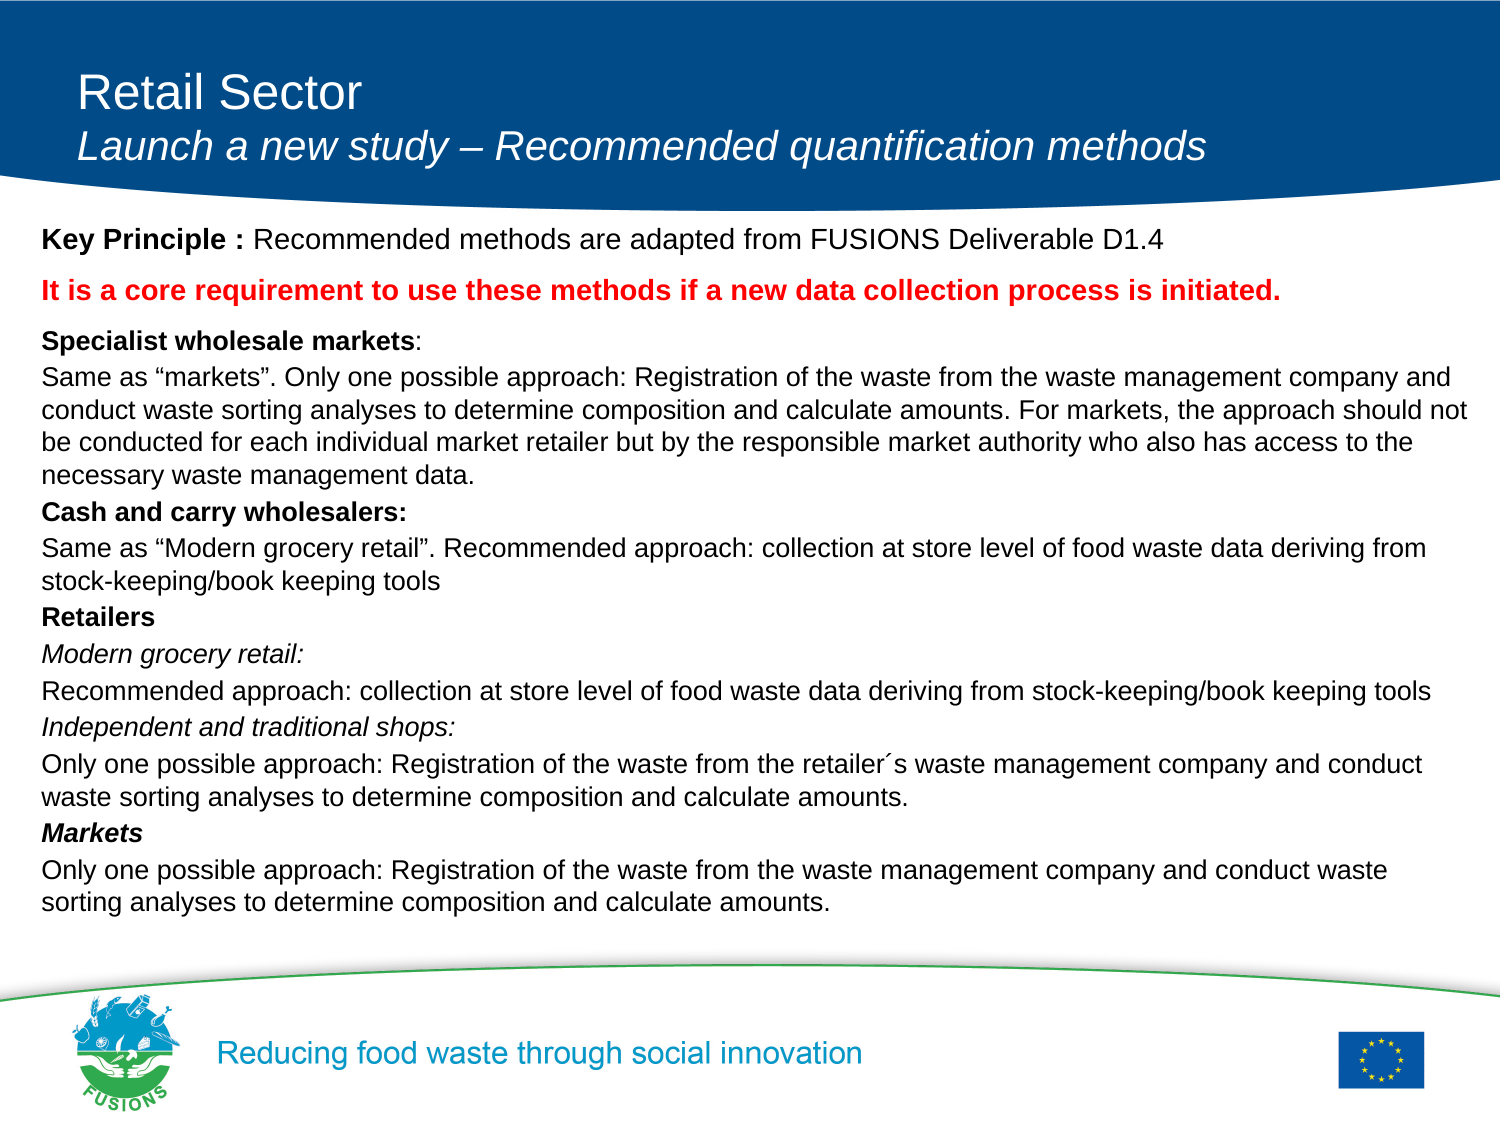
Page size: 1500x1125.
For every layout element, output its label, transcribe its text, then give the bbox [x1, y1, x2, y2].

picture [0, 0, 1500, 1125]
list Key Principle : Recommended methods are adapted from FUSIONS Deliverable D1.4 It is a core requirement to use these methods if a new data collection process is initiated. Specialist wholesale markets: Same as “markets”. Only one possible approach: Registration of the waste from the waste management company and conduct waste sorting analyses to determine composition and calculate amounts. For markets, the approach should not be conducted for each individual market retailer but by the responsible market authority who also has access to the necessary waste management data. Cash and carry wholesalers: Same as “Modern grocery retail”. Recommended approach: collection at store level of food waste data deriving from stock-keeping/book keeping tools Retailers Modern grocery retail: Recommended approach: collection at store level of food waste data deriving from stock-keeping/book keeping tools Independent and traditional shops: Only one possible approach: Registration of the waste from the retailer´s waste management company and conduct waste sorting analyses to determine composition and calculate amounts. Markets Only one possible approach: Registration of the waste from the waste management company and conduct waste sorting analyses to determine composition and calculate amounts. [41, 219, 1471, 919]
title Retail Sector Launch a new study – Recommended quantification methods [76, 59, 1427, 164]
